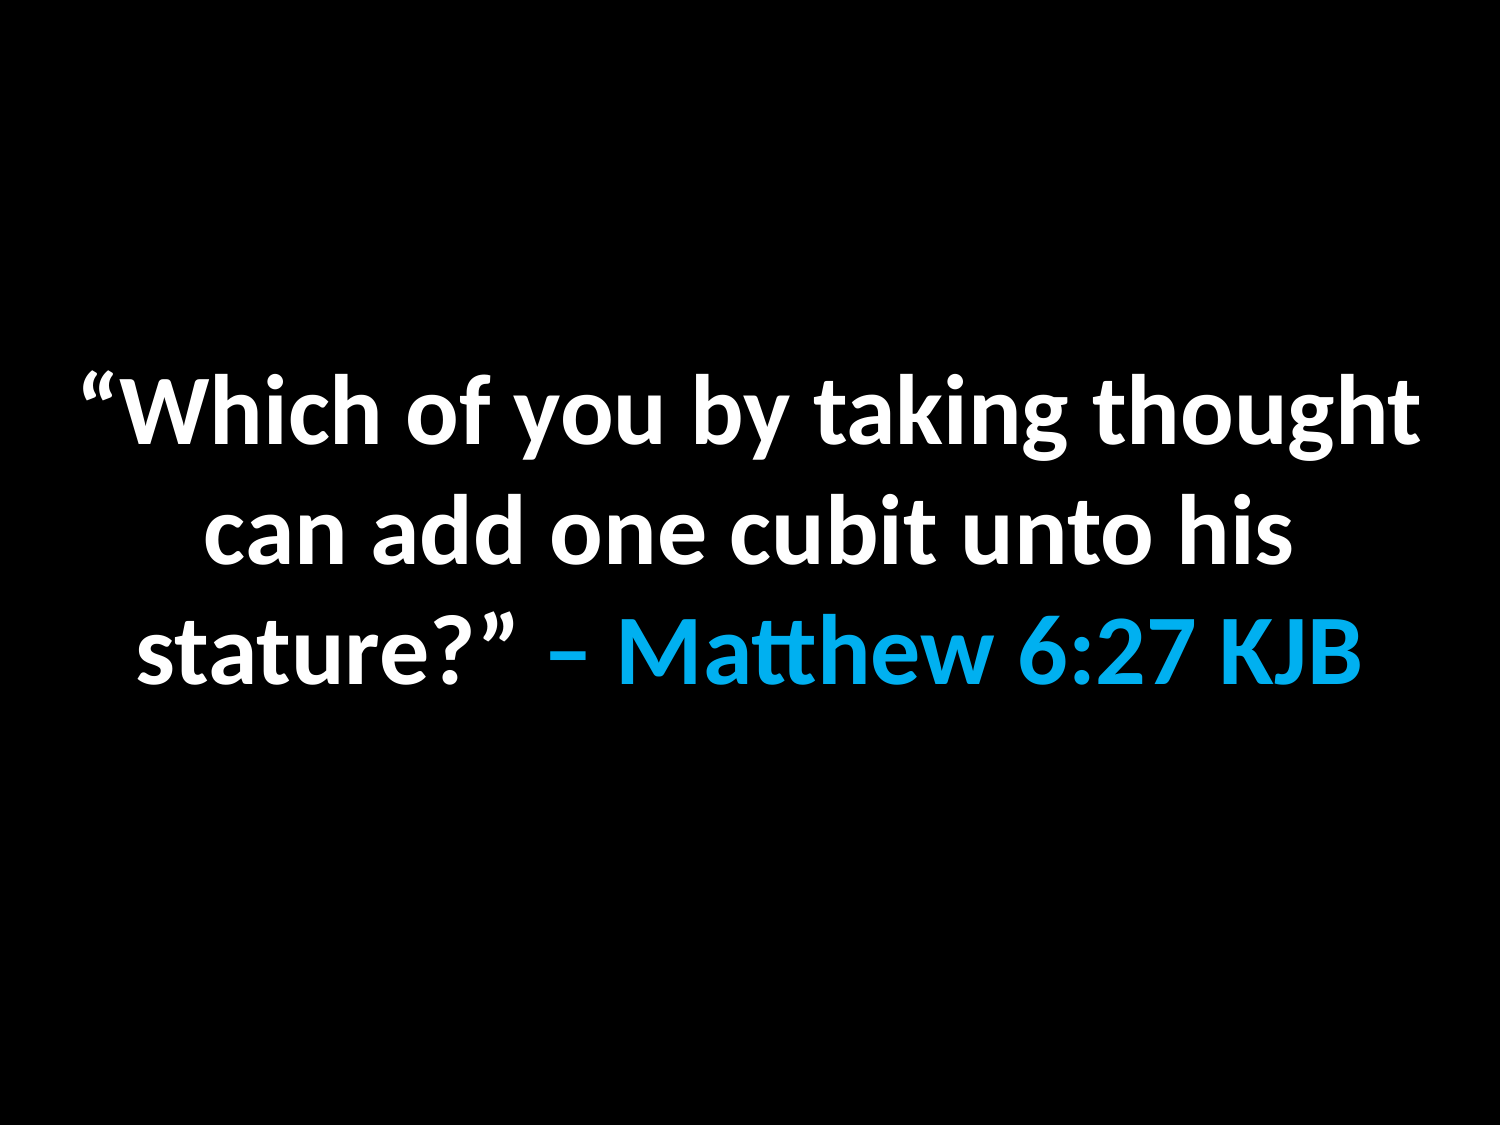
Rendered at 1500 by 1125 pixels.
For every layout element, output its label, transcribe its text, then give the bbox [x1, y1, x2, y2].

text_box “Which of you by taking thought can add one cubit unto his stature?” – Matthew 6:27 KJB [0, 337, 1500, 713]
